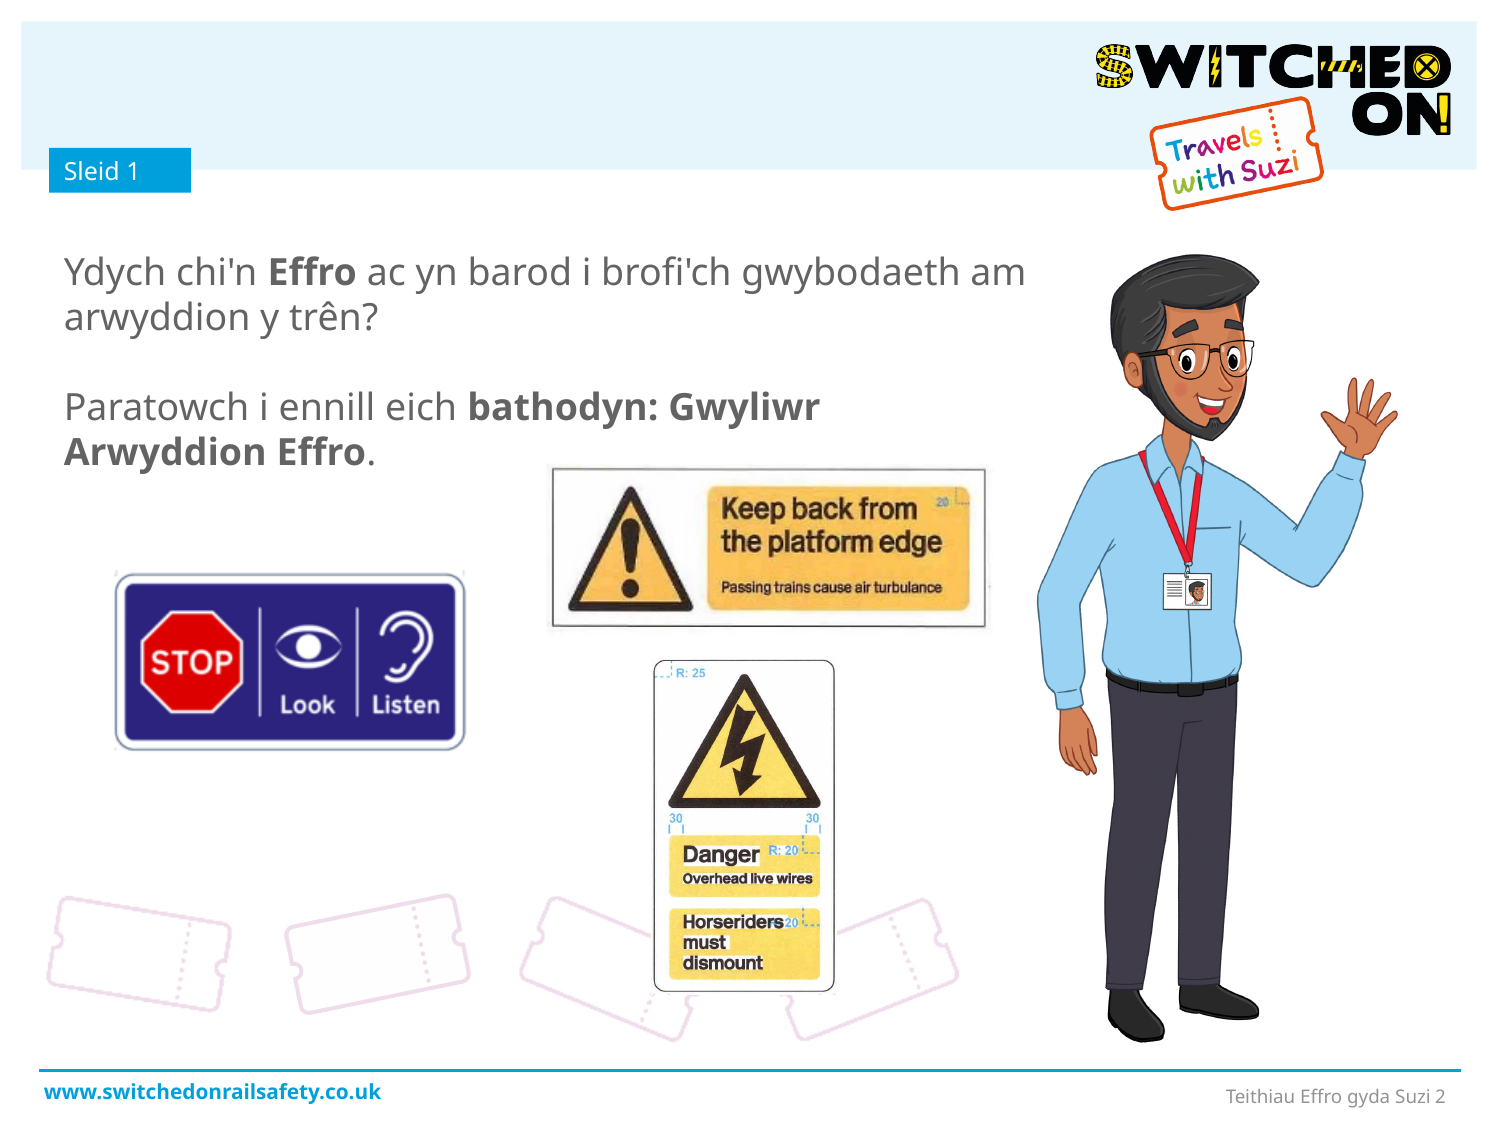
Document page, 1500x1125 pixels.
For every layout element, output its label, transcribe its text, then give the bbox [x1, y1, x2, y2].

picture [44, 893, 232, 1015]
text_box Teithiau Effro gyda Suzi 2 [1015, 1077, 1471, 1118]
text_box [20, 20, 1478, 171]
picture [114, 570, 471, 754]
text_box Ydych chi'n Effro ac yn barod i brofi'ch gwybodaeth am arwyddion y trên? Paratowch i ennill eich bathodyn: Gwyliwr Arwyddion Effro. [49, 240, 936, 481]
text_box www.switchedonrailsafety.co.uk [29, 1071, 485, 1112]
text_box Sleid 1 [49, 147, 191, 193]
picture [520, 44, 1451, 1068]
picture [284, 893, 471, 1015]
